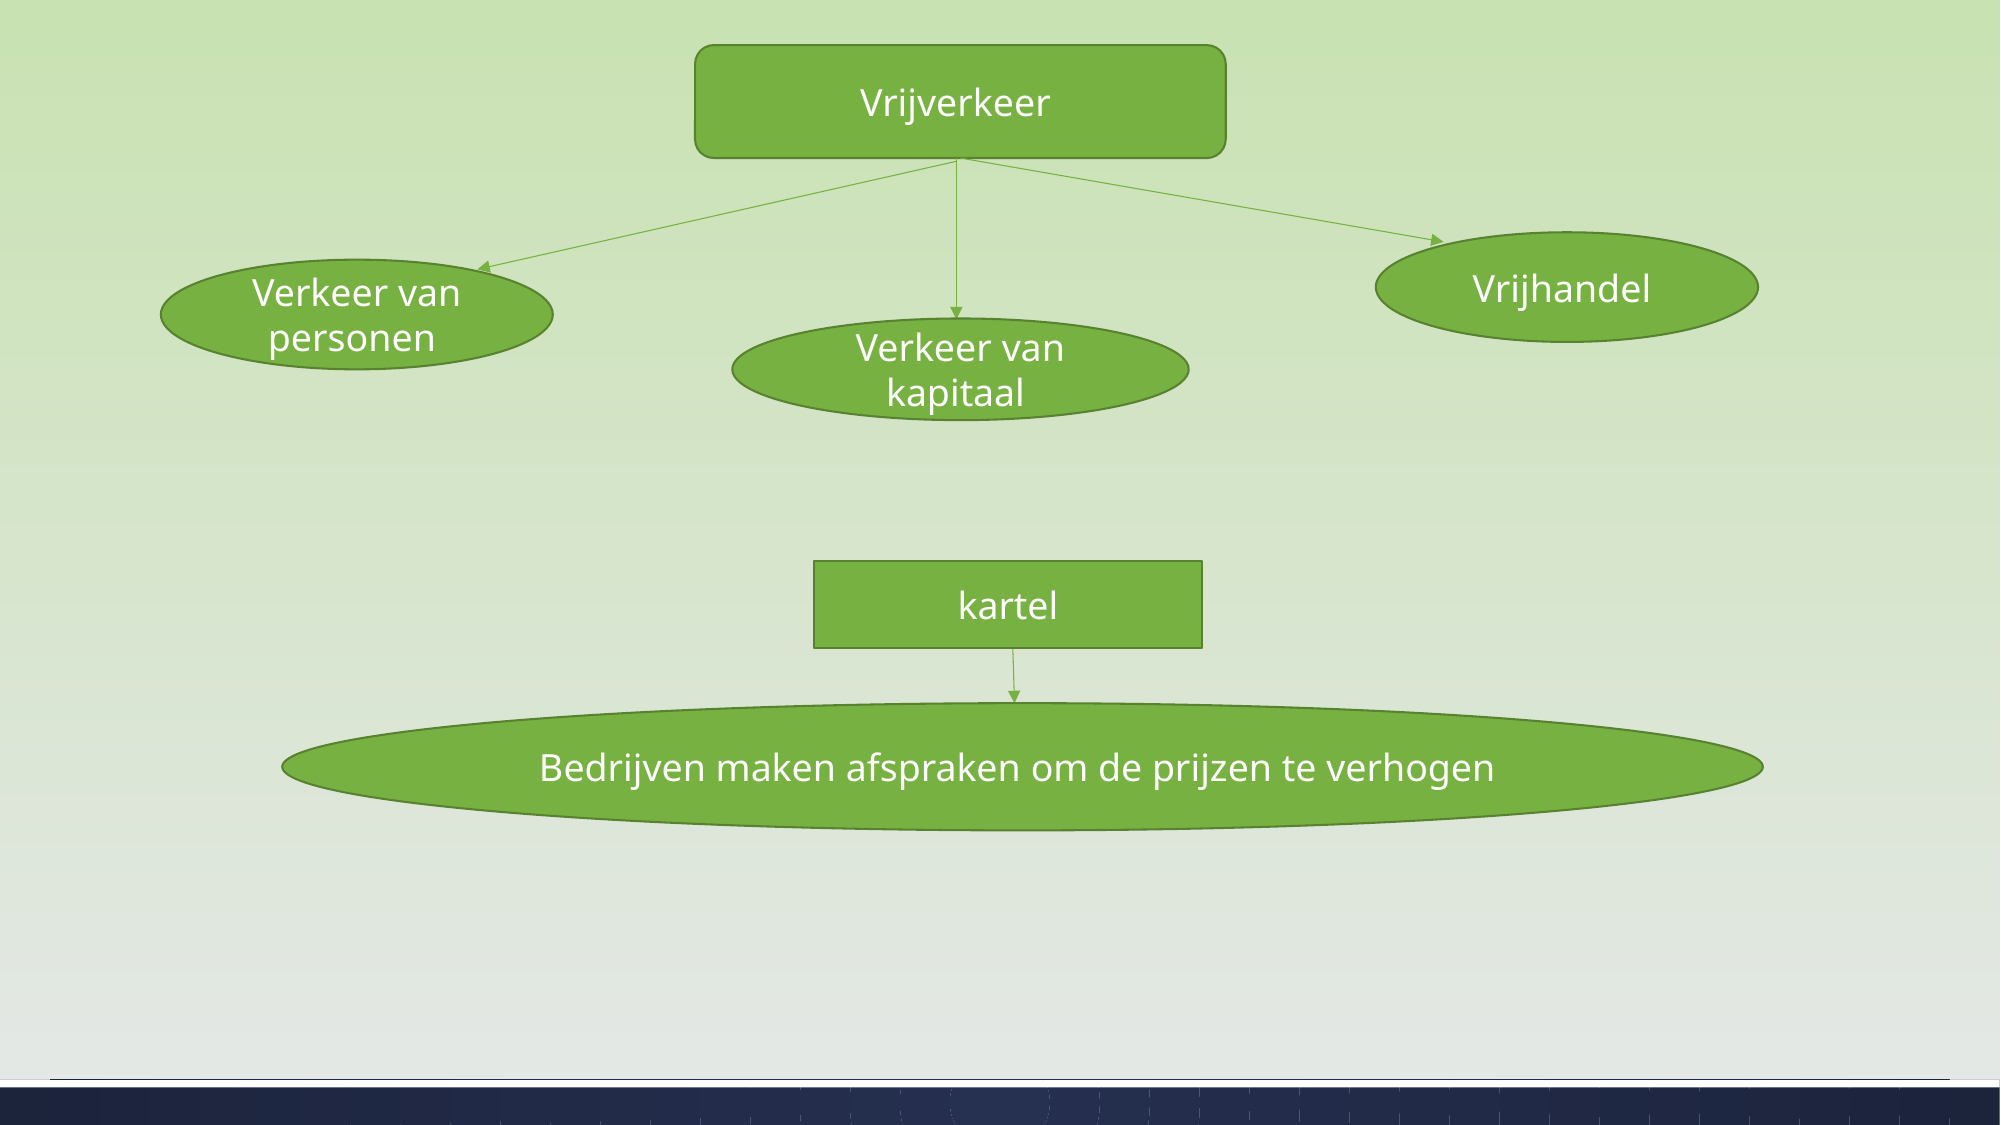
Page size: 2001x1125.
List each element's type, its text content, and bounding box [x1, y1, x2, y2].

text_box Verkeer van kapitaal [731, 317, 1190, 422]
text_box Vrijhandel [1374, 231, 1760, 343]
text_box kartel [813, 560, 1203, 649]
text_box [477, 161, 956, 270]
text_box Verkeer van personen [159, 258, 554, 371]
text_box Vrijverkeer [693, 44, 1227, 160]
text_box Bedrijven maken afspraken om de prijzen te verhogen [281, 702, 1764, 832]
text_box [960, 157, 1444, 242]
